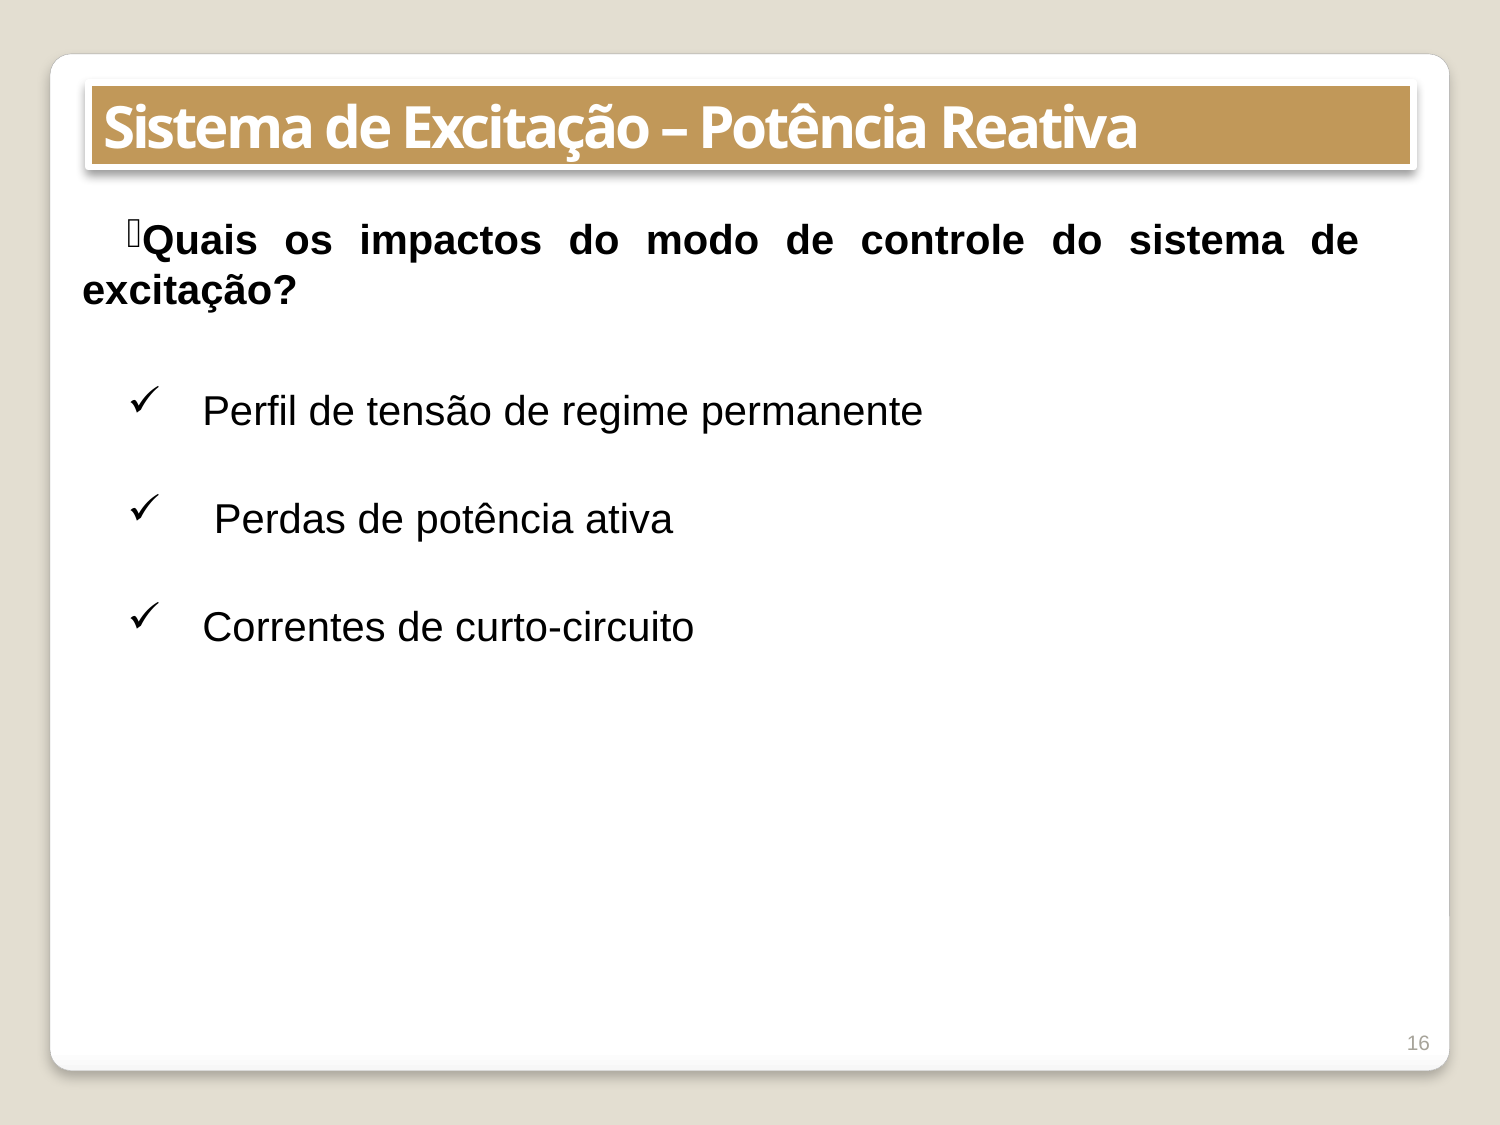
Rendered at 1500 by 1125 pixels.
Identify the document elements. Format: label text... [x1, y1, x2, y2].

text_box Quais os impactos do modo de controle do sistema de excitação? Perfil de tensão de regime permanente Perdas de potência ativa Correntes de curto-circuito [37, 205, 1445, 910]
slide_number 16 [1369, 1002, 1445, 1063]
text_box Sistema de Excitação – Potência Reativa [85, 79, 1417, 170]
